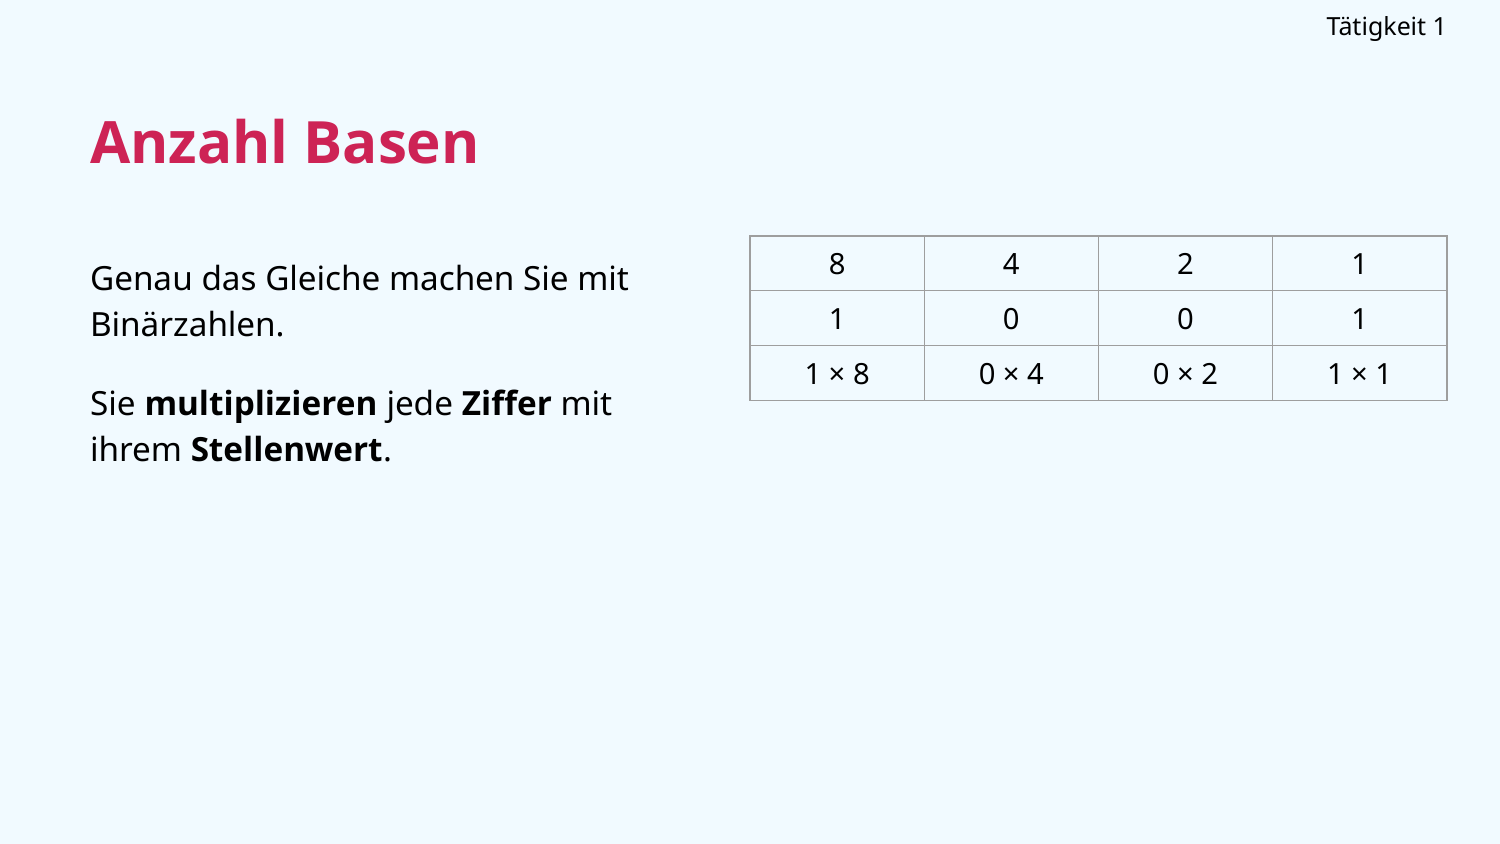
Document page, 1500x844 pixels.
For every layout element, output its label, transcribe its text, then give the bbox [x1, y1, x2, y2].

title Anzahl Basen [75, 72, 1425, 207]
table_cell 1 [751, 291, 924, 345]
table_cell 0 × 2 [1099, 346, 1272, 400]
table_cell 1 × 8 [751, 346, 924, 400]
table_cell 0 [925, 291, 1098, 345]
table_cell 0 [1099, 291, 1272, 345]
text_box Tätigkeit 1 [862, 0, 1448, 52]
table_cell 1 × 1 [1273, 346, 1446, 400]
table_cell 0 × 4 [925, 346, 1098, 400]
list Genau das Gleiche machen Sie mit Binärzahlen. Sie multiplizieren jede Ziffer mit ihrem Stellenwert. [75, 235, 724, 725]
table_cell 1 [1273, 291, 1446, 345]
table_header 1 [1273, 237, 1446, 290]
table_header 2 [1099, 237, 1272, 290]
table_header 8 [751, 237, 924, 290]
table_header 4 [925, 237, 1098, 290]
